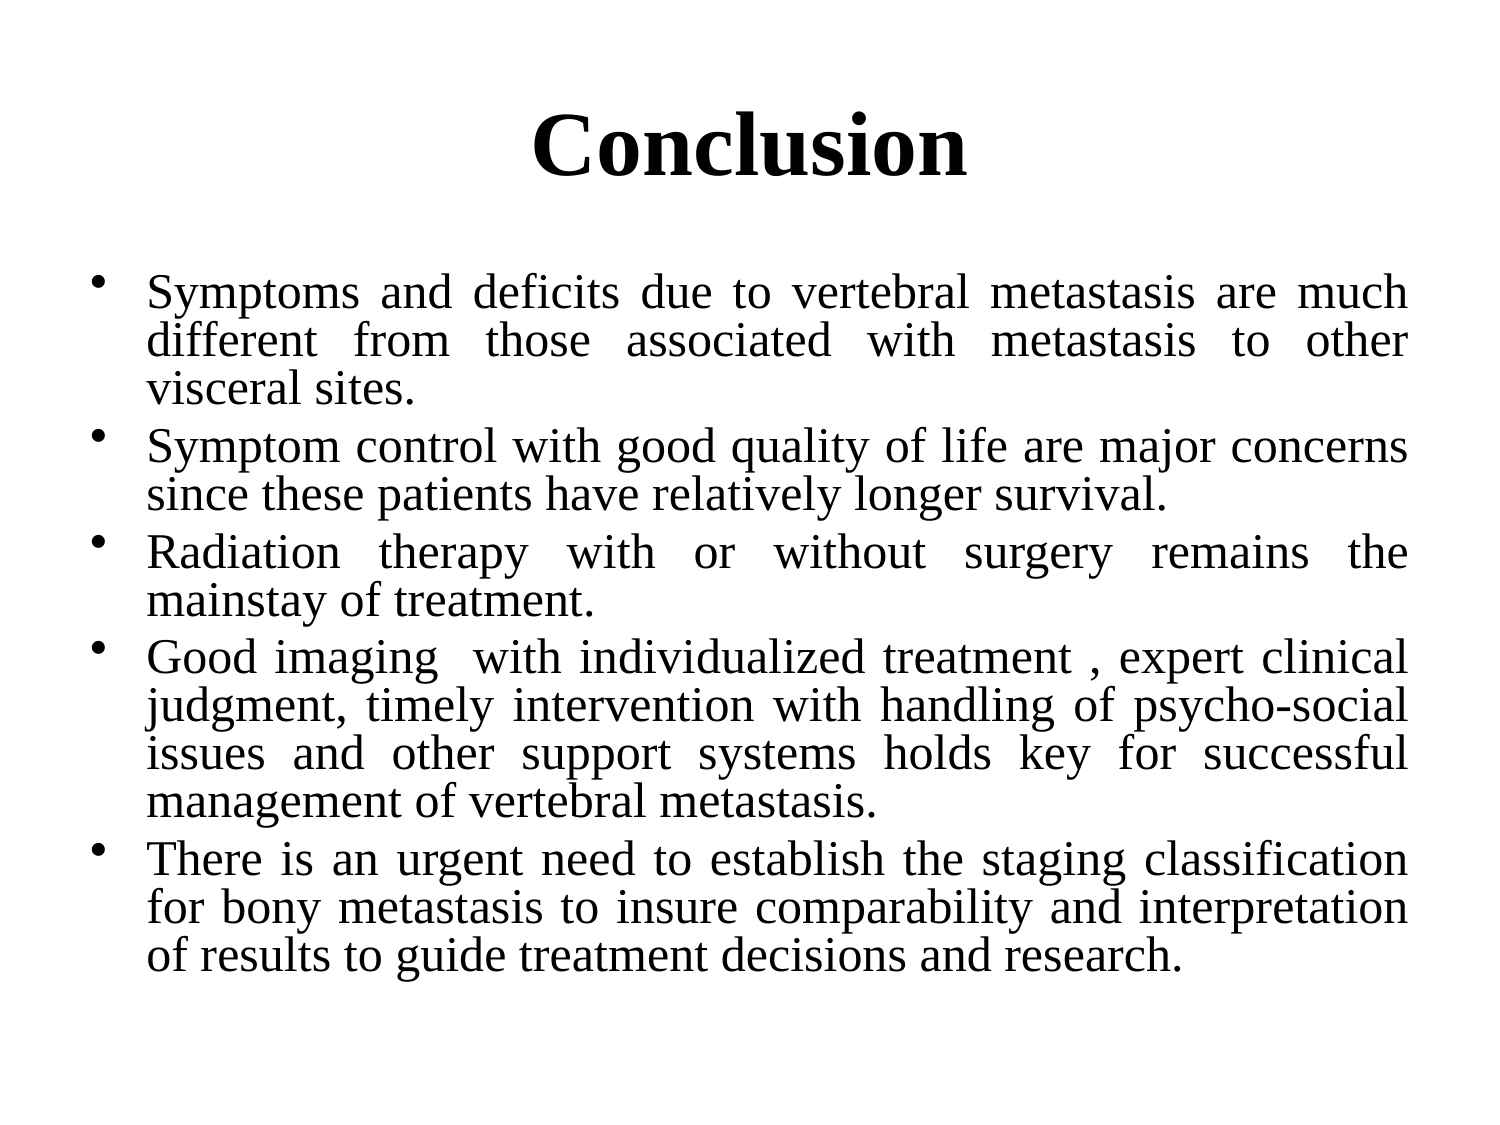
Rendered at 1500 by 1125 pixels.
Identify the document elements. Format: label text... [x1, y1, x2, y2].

title Conclusion [74, 44, 1426, 233]
list Symptoms and deficits due to vertebral metastasis are much different from those associated with metastasis to other visceral sites. Symptom control with good quality of life are major concerns since these patients have relatively longer survival. Radiation therapy with or without surgery remains the mainstay of treatment. Good imaging with individualized treatment , expert clinical judgment, timely intervention with handling of psycho-social issues and other support systems holds key for successful management of vertebral metastasis. There is an urgent need to establish the staging classification for bony metastasis to insure comparability and interpretation of results to guide treatment decisions and research. [74, 262, 1426, 1006]
